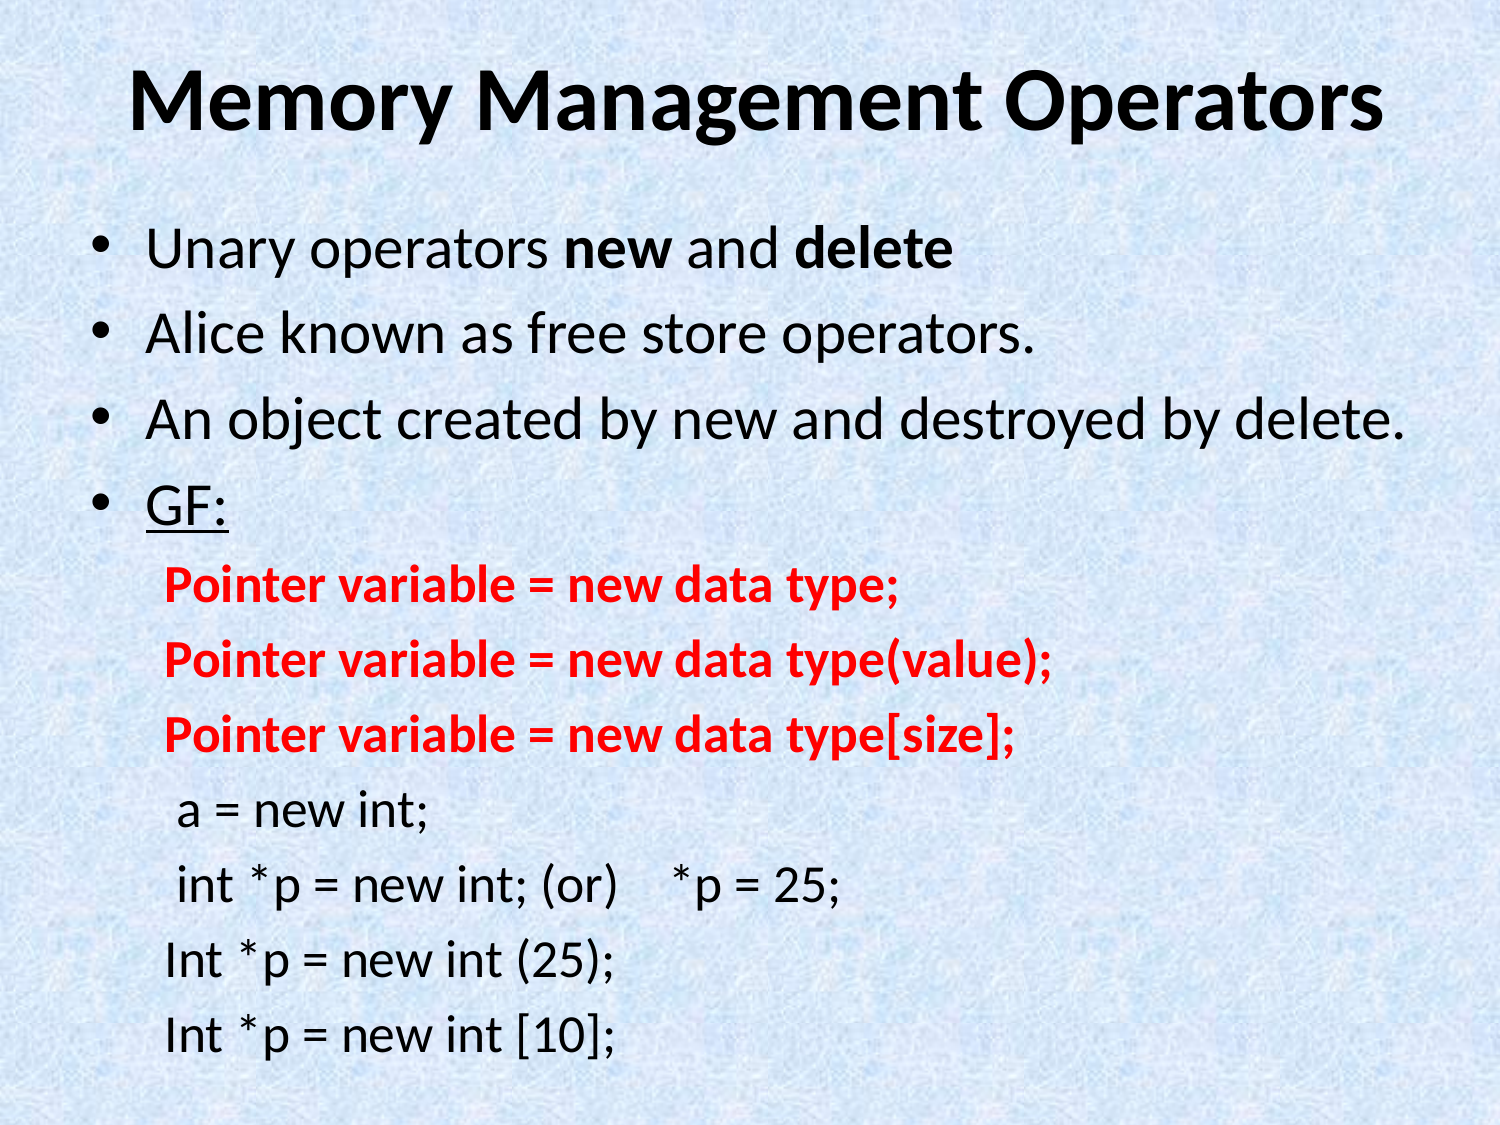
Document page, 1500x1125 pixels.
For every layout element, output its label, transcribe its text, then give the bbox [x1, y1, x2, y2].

list Unary operators new and delete Alice known as free store operators. An object created by new and destroyed by delete. GF: Pointer variable = new data type; Pointer variable = new data type(value); Pointer variable = new data type[size]; a = new int; int *p = new int; (or) *p = 25; Int *p = new int (25); Int *p = new int [10]; [75, 199, 1425, 1079]
picture [0, 0, 1500, 1125]
title Memory Management Operators [82, 0, 1432, 188]
